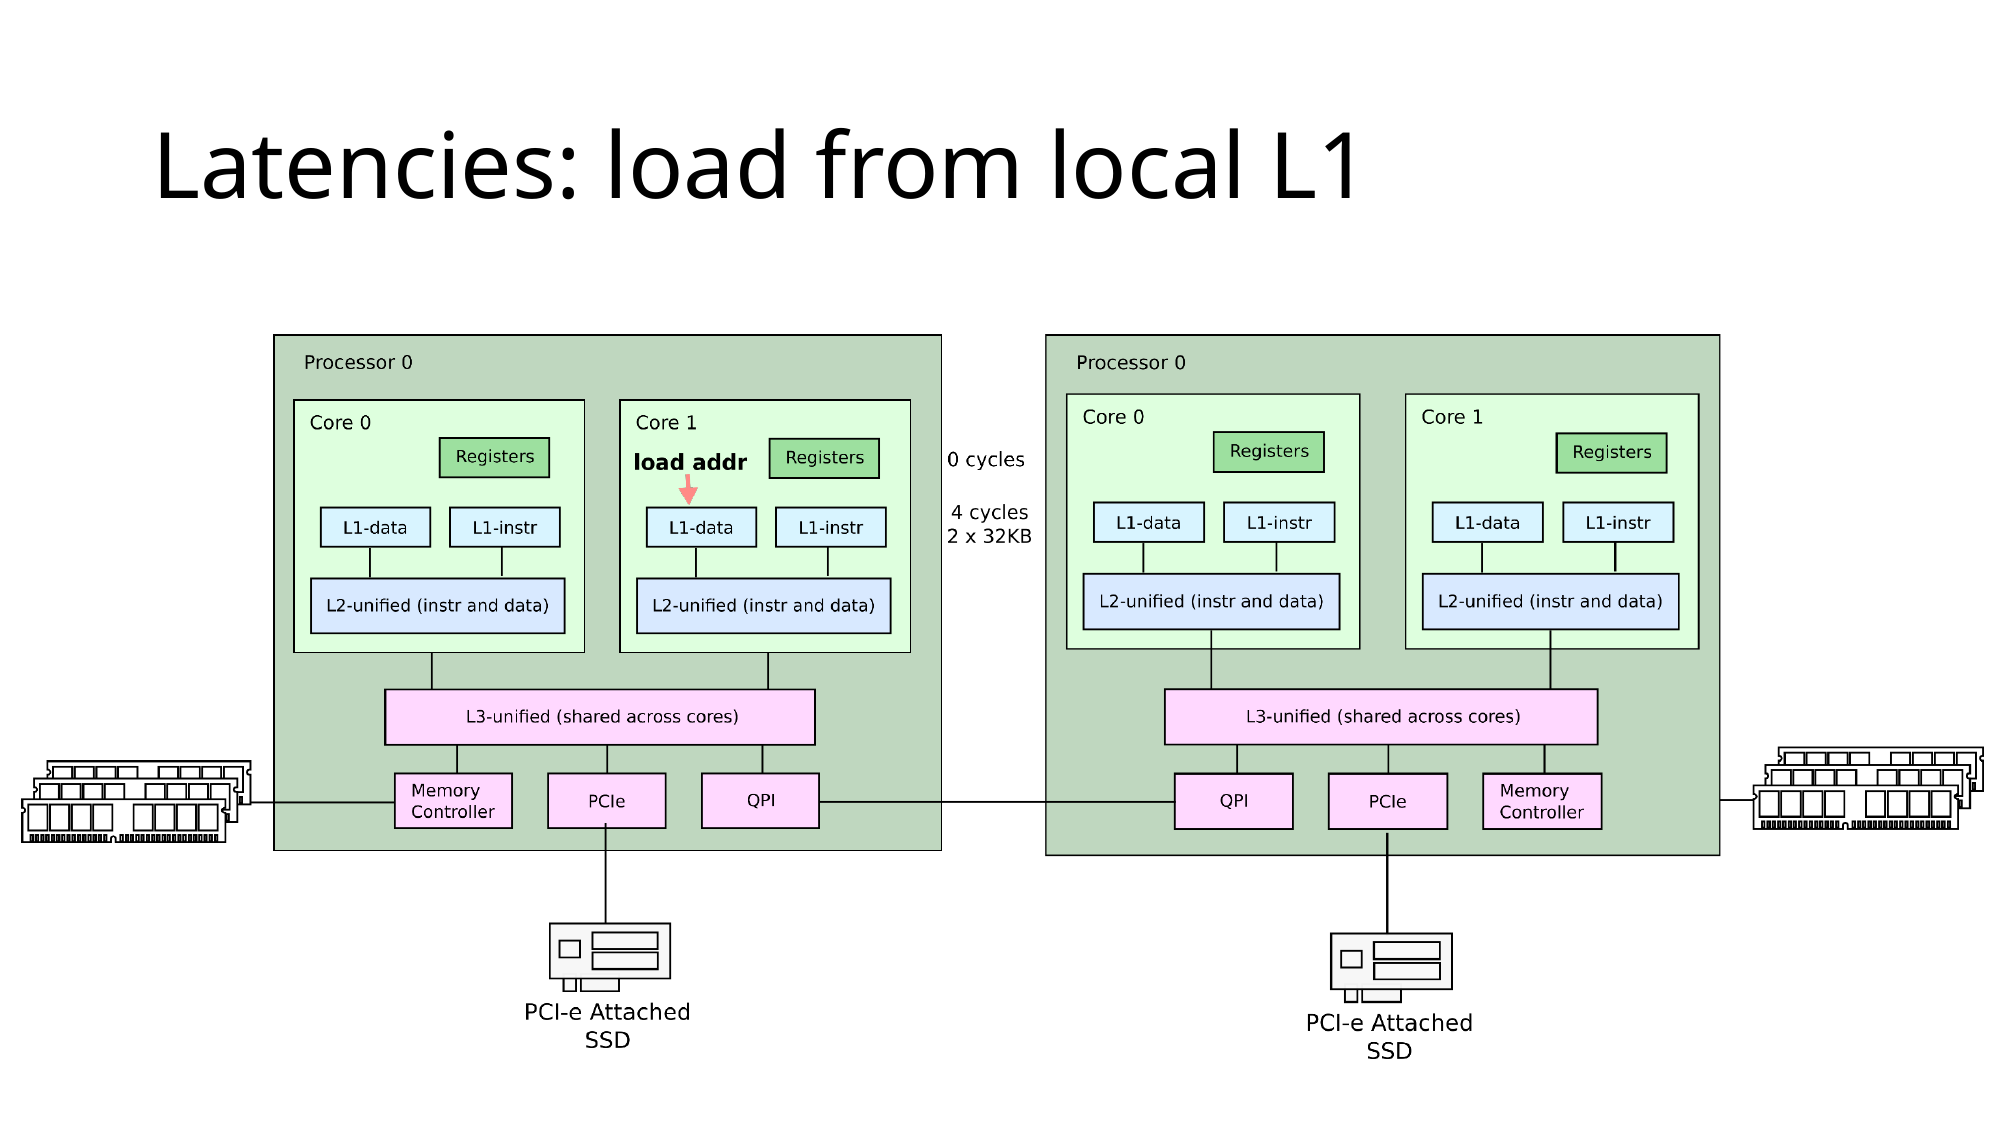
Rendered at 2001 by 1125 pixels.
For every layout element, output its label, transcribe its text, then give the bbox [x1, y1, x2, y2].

title Latencies: load from local L1 [137, 59, 1863, 278]
picture [21, 334, 1984, 1059]
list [948, 451, 1024, 470]
